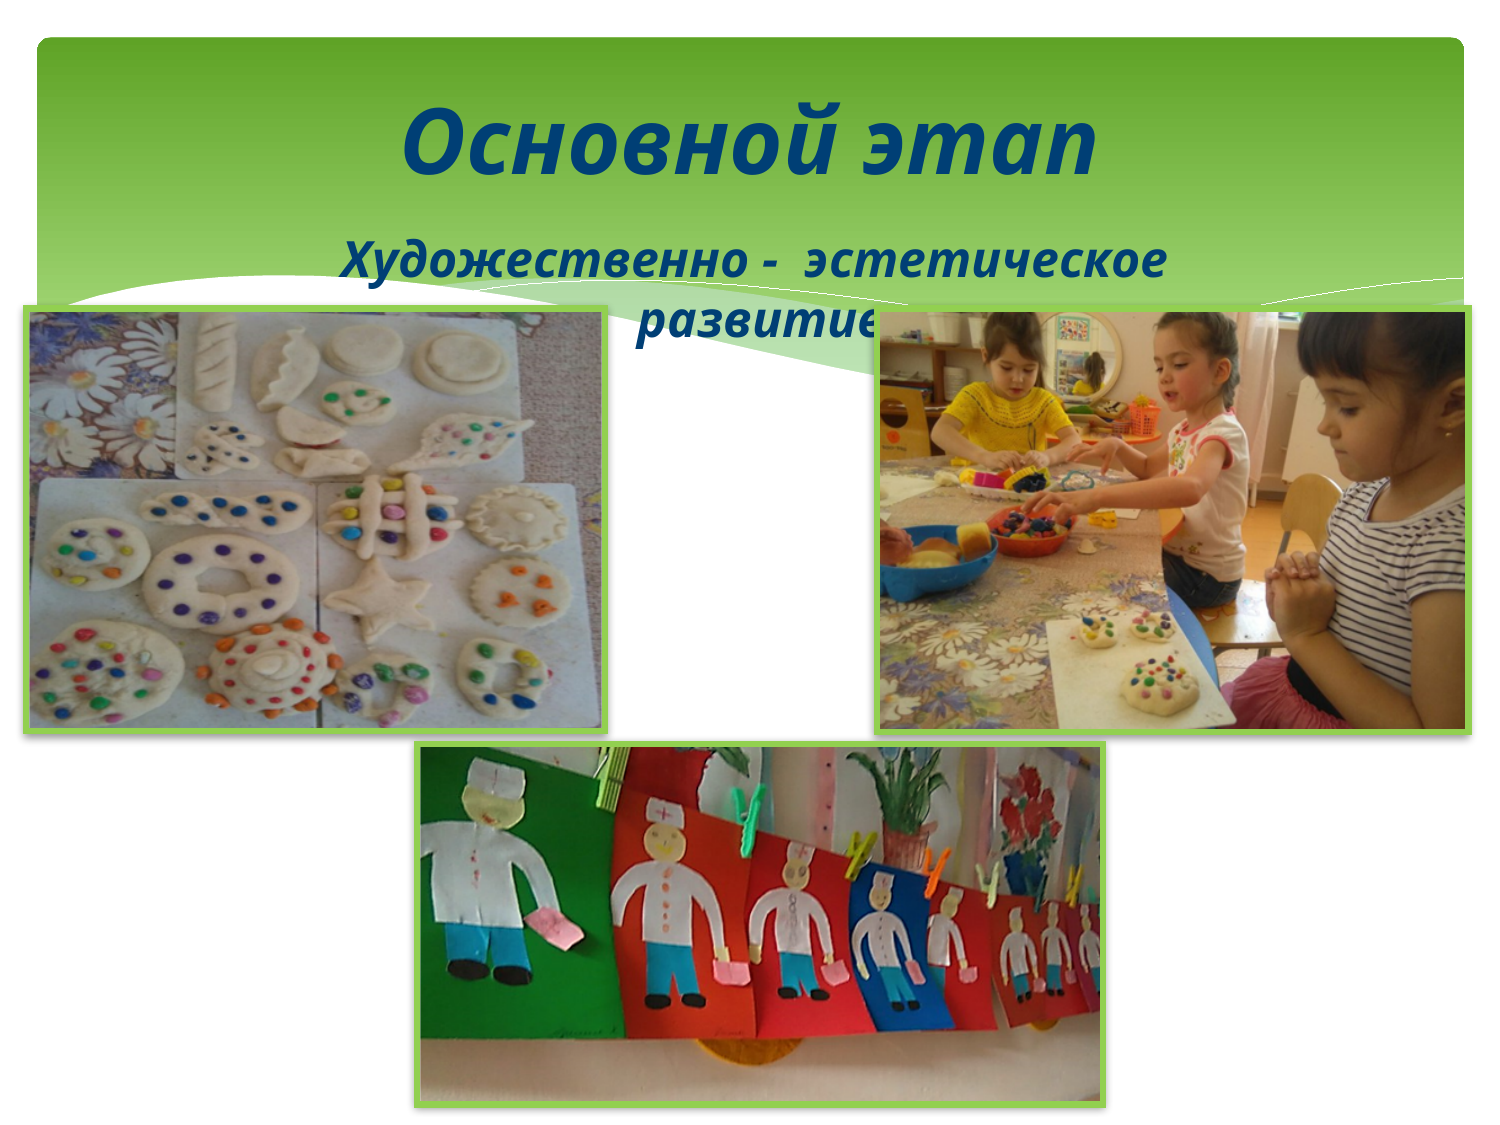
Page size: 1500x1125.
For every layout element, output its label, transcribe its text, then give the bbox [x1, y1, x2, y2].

text_box Художественно - эстетическое развитие [230, 219, 1294, 355]
title Основной этап [75, 55, 1425, 220]
picture [879, 311, 1466, 730]
picture [420, 746, 1101, 1102]
picture [29, 311, 602, 729]
